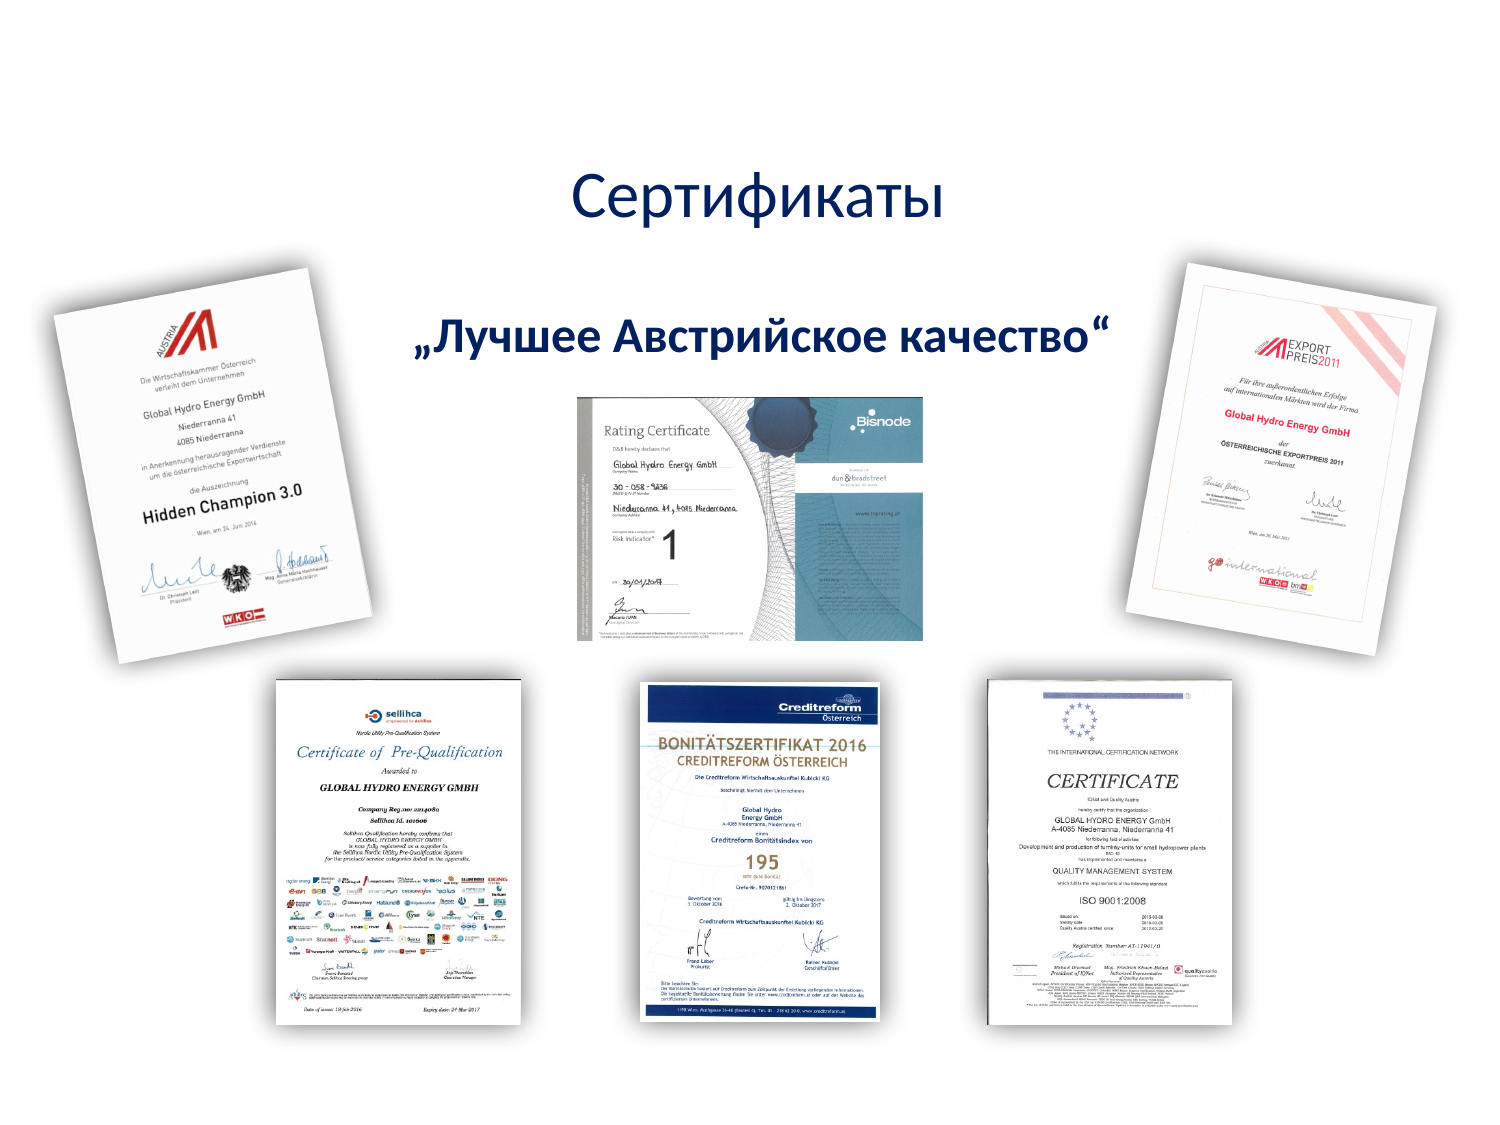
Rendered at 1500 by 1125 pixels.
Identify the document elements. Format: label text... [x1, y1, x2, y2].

picture [1126, 263, 1436, 655]
picture [639, 682, 881, 1022]
picture [54, 268, 373, 663]
picture [275, 679, 521, 1025]
text_box „Лучшее Австрийское качество“ [345, 290, 1148, 374]
title Сертификаты [17, 149, 1500, 233]
picture [577, 396, 923, 642]
picture [987, 679, 1233, 1025]
